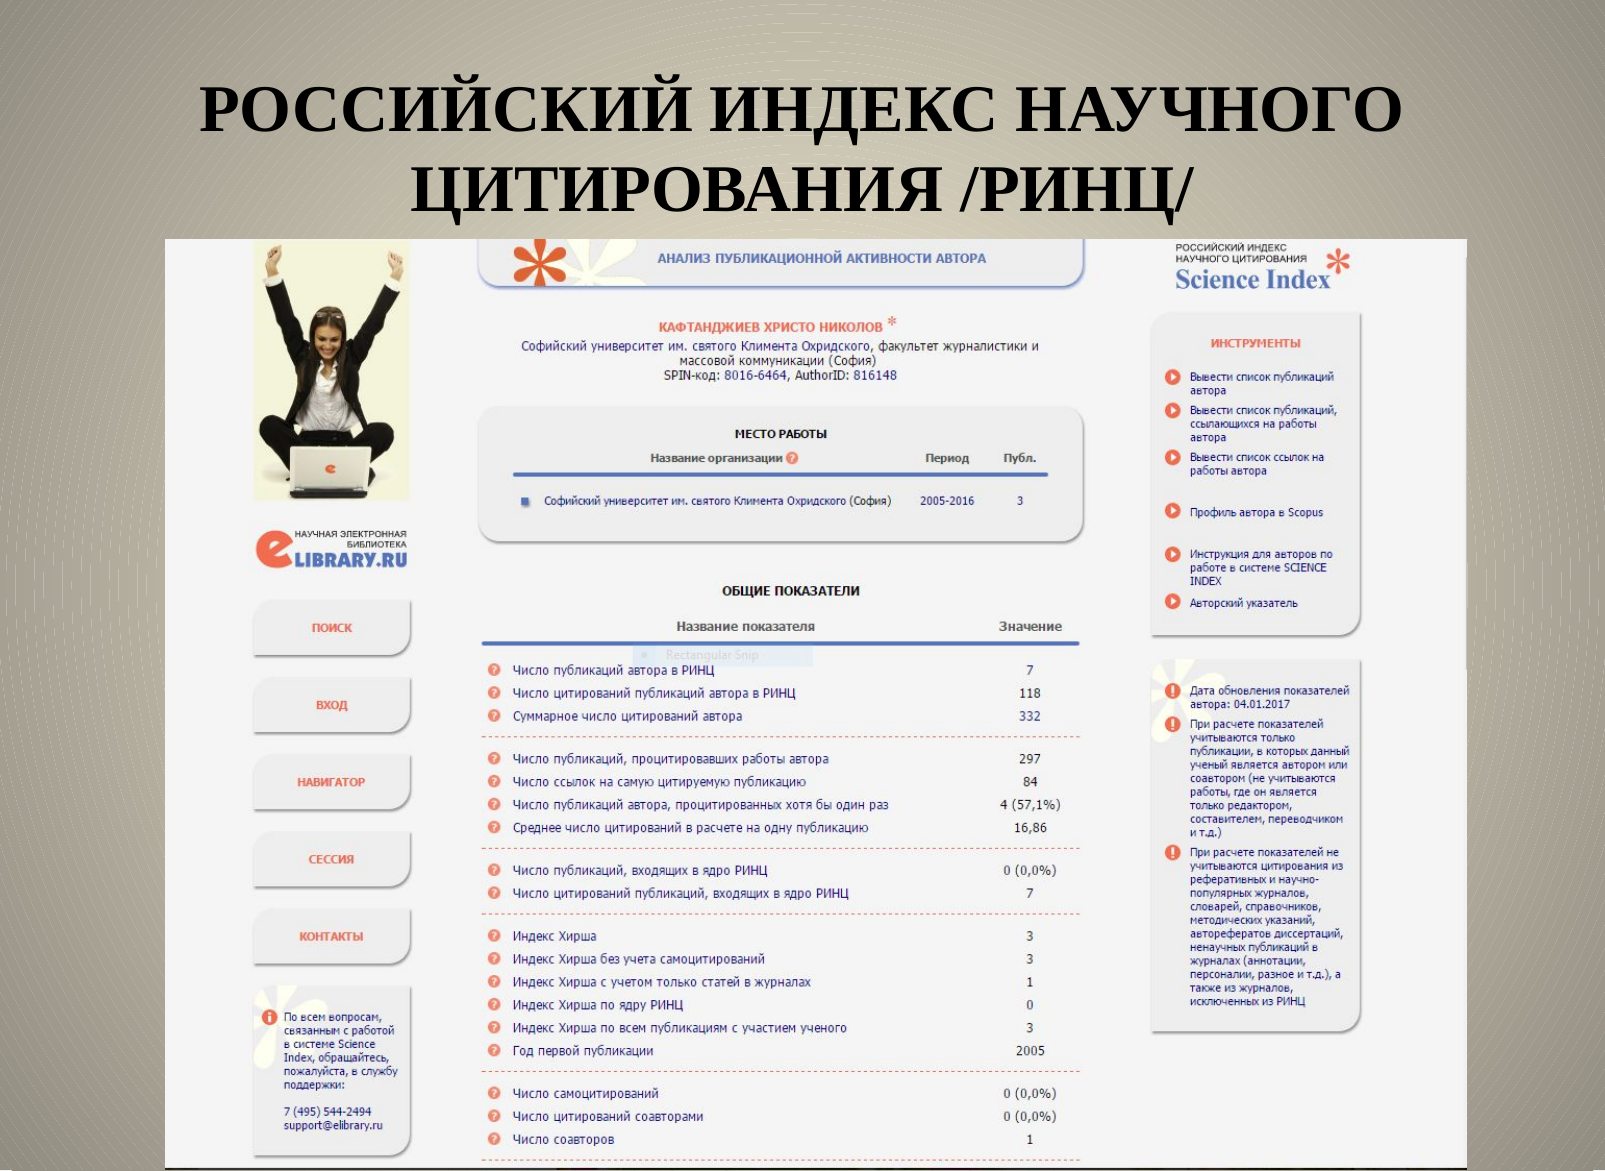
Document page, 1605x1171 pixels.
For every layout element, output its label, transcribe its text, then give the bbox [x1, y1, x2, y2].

title РОССИЙСКИЙ ИНДЕКС НАУЧНОГО ЦИТИРОВАНИЯ /РИНЦ/ [80, 46, 1525, 242]
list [164, 239, 1467, 1171]
